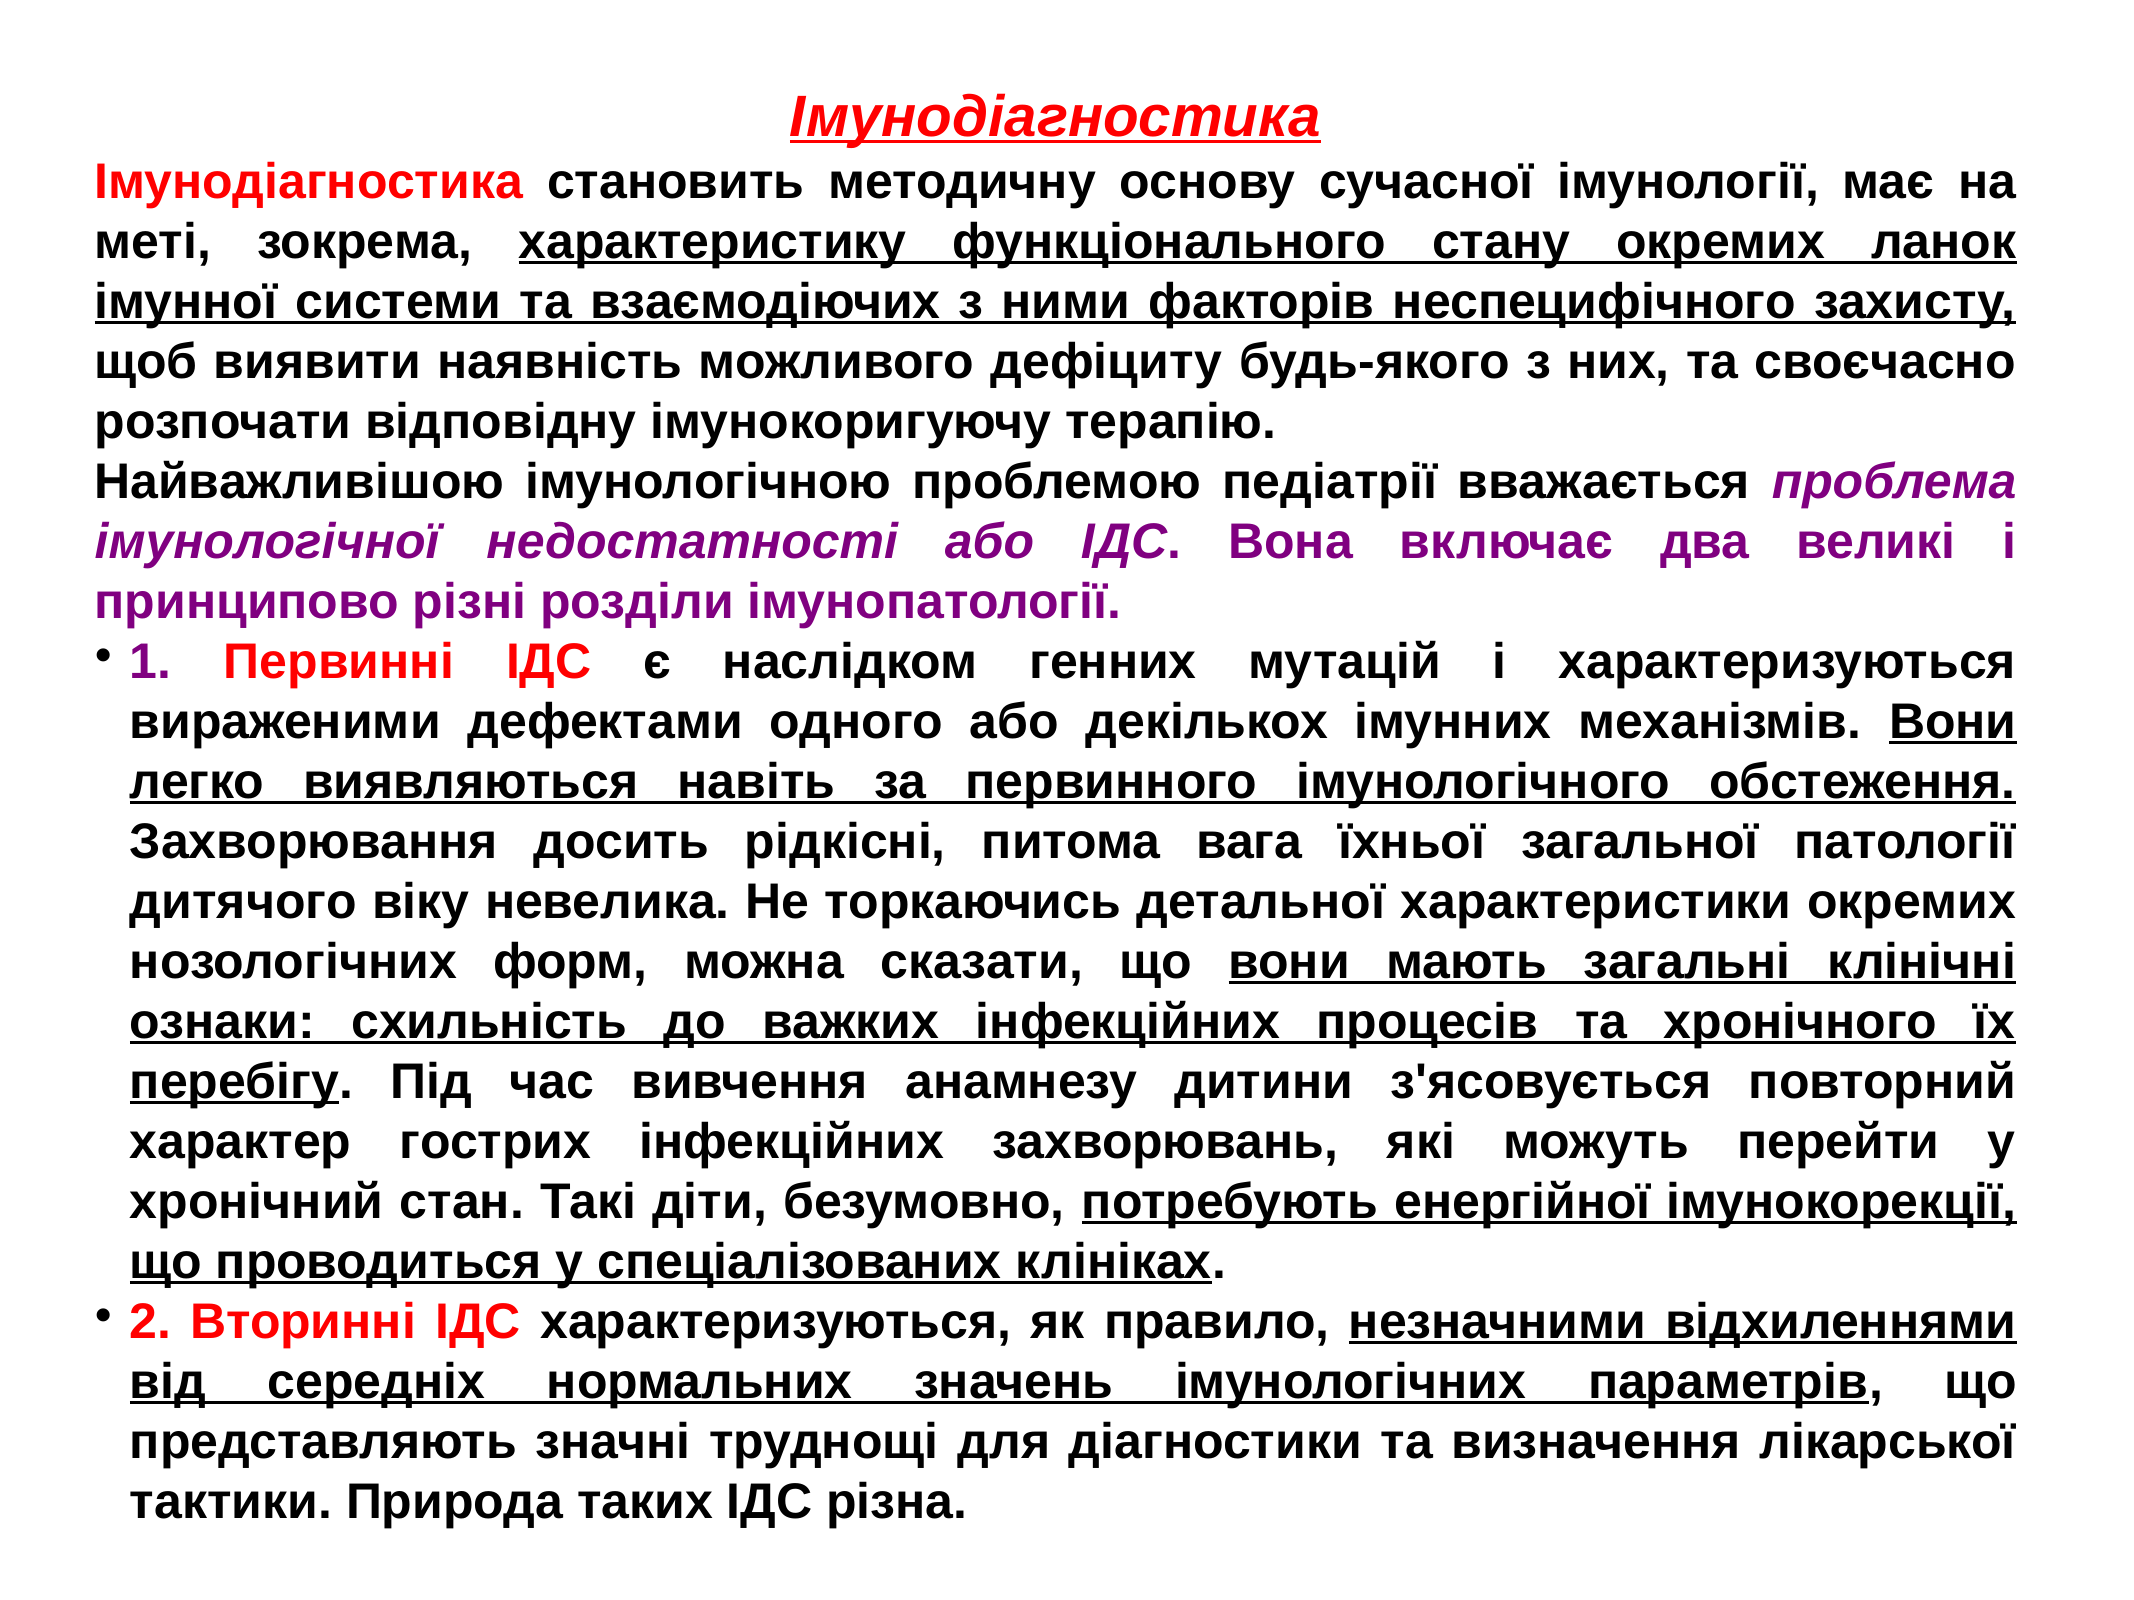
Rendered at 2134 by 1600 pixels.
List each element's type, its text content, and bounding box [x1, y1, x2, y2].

text_box Імунодіагностика Імунодіагностика становить методичну основу сучасної імунології, має на меті, зокрема, характеристику функціонального стану окремих ланок імунної системи та взаємодіючих з ними факторів неспецифічного захисту, щоб виявити наявність можливого дефіциту будь-якого з них, та своєчасно розпочати відповідну імунокоригуючу терапію. Найважливішою імунологічною проблемою педіатрії вважається проблема імунологічної недостатності або ІДС. Вона включає два великі і принципово різні розділи імунопатології. 1. Первинні ІДС є наслідком генних мутацій і характеризуються вираженими дефектами одного або декількох імунних механізмів. Вони легко виявляються навіть за первинного імунологічного обстеження. Захворювання досить рідкісні, питома вага їхньої загальної патології дитячого віку невелика. Не торкаючись детальної характеристики окремих нозологічних форм, можна сказати, що вони мають загальні клінічні ознаки: схильність до важких інфекційних процесів та хронічного їх перебігу. Під час вивчення анамнезу дитини з'ясовується повторний характер гострих інфекційних захворювань, які можуть перейти у хронічний стан. Такі діти, безумовно, потребують енергійної імунокорекції, що проводиться у спеціалізованих клініках. 2. Вторинні ІДС характеризуються, як правило, незначними відхиленнями від середніх нормальних значень імунологічних параметрів, що представляють значні труднощі для діагностики та визначення лікарської тактики. Природа таких ІДС різна. [79, 70, 2032, 1536]
